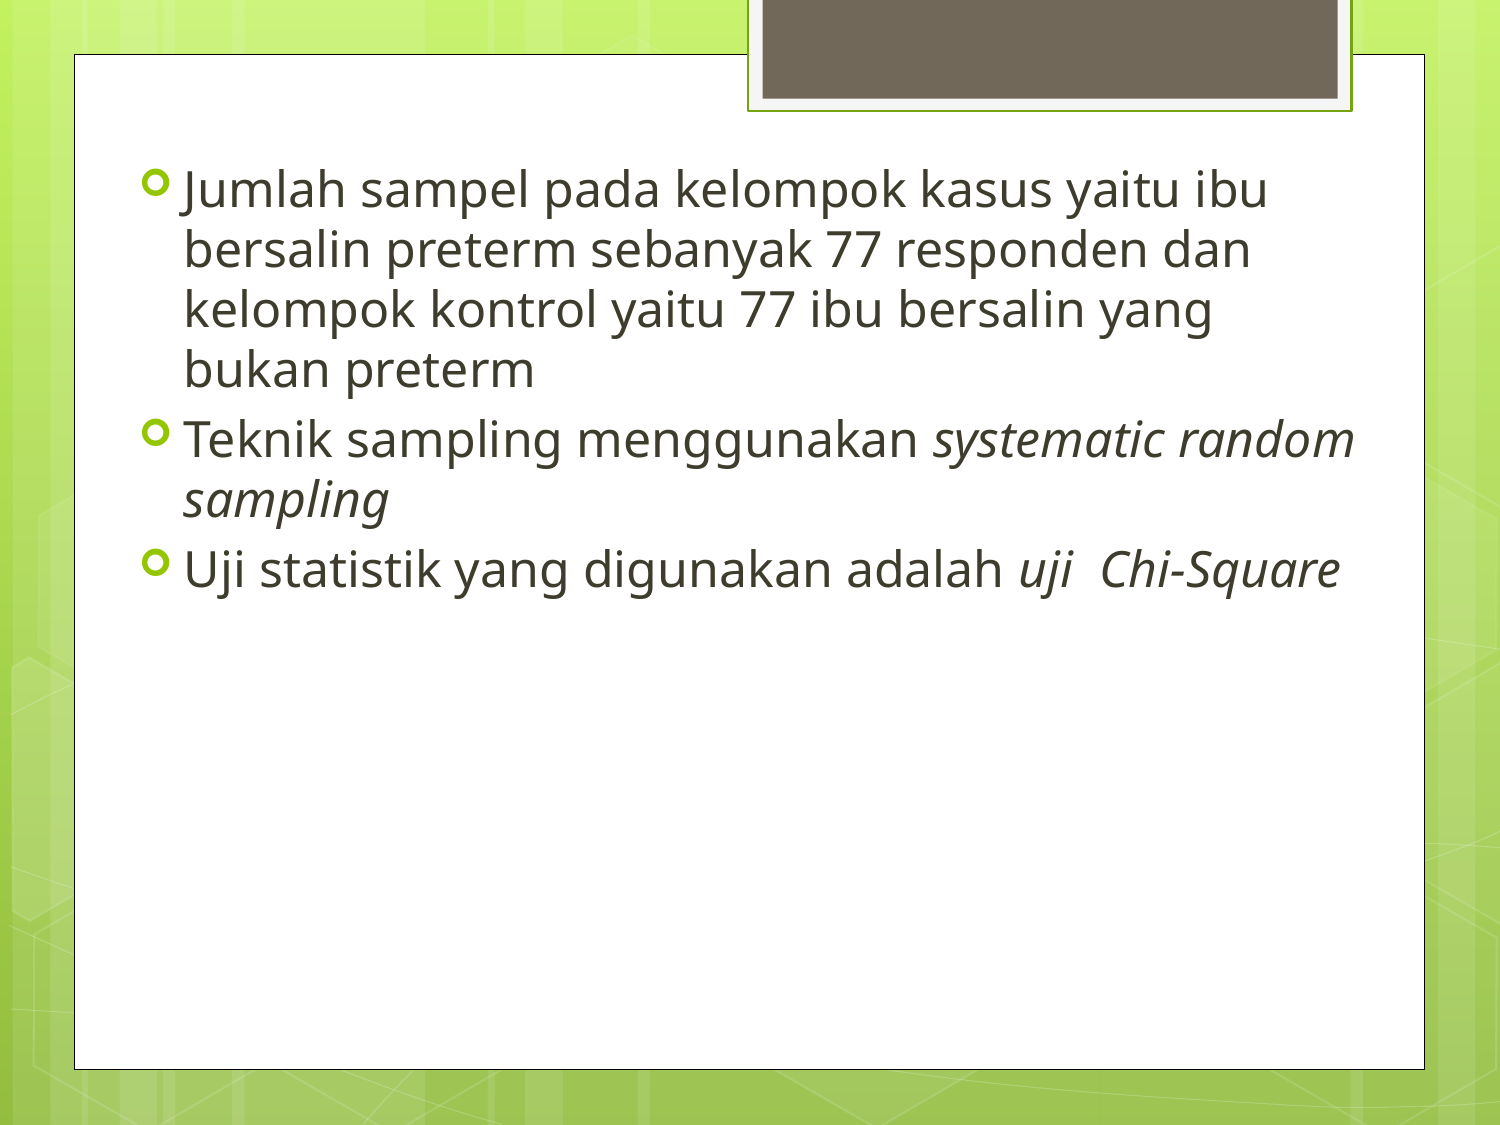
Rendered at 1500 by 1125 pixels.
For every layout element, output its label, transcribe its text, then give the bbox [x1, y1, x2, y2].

list Jumlah sampel pada kelompok kasus yaitu ibu bersalin preterm sebanyak 77 responden dan kelompok kontrol yaitu 77 ibu bersalin yang bukan preterm Teknik sampling menggunakan systematic random sampling Uji statistik yang digunakan adalah uji Chi-Square [112, 149, 1388, 726]
